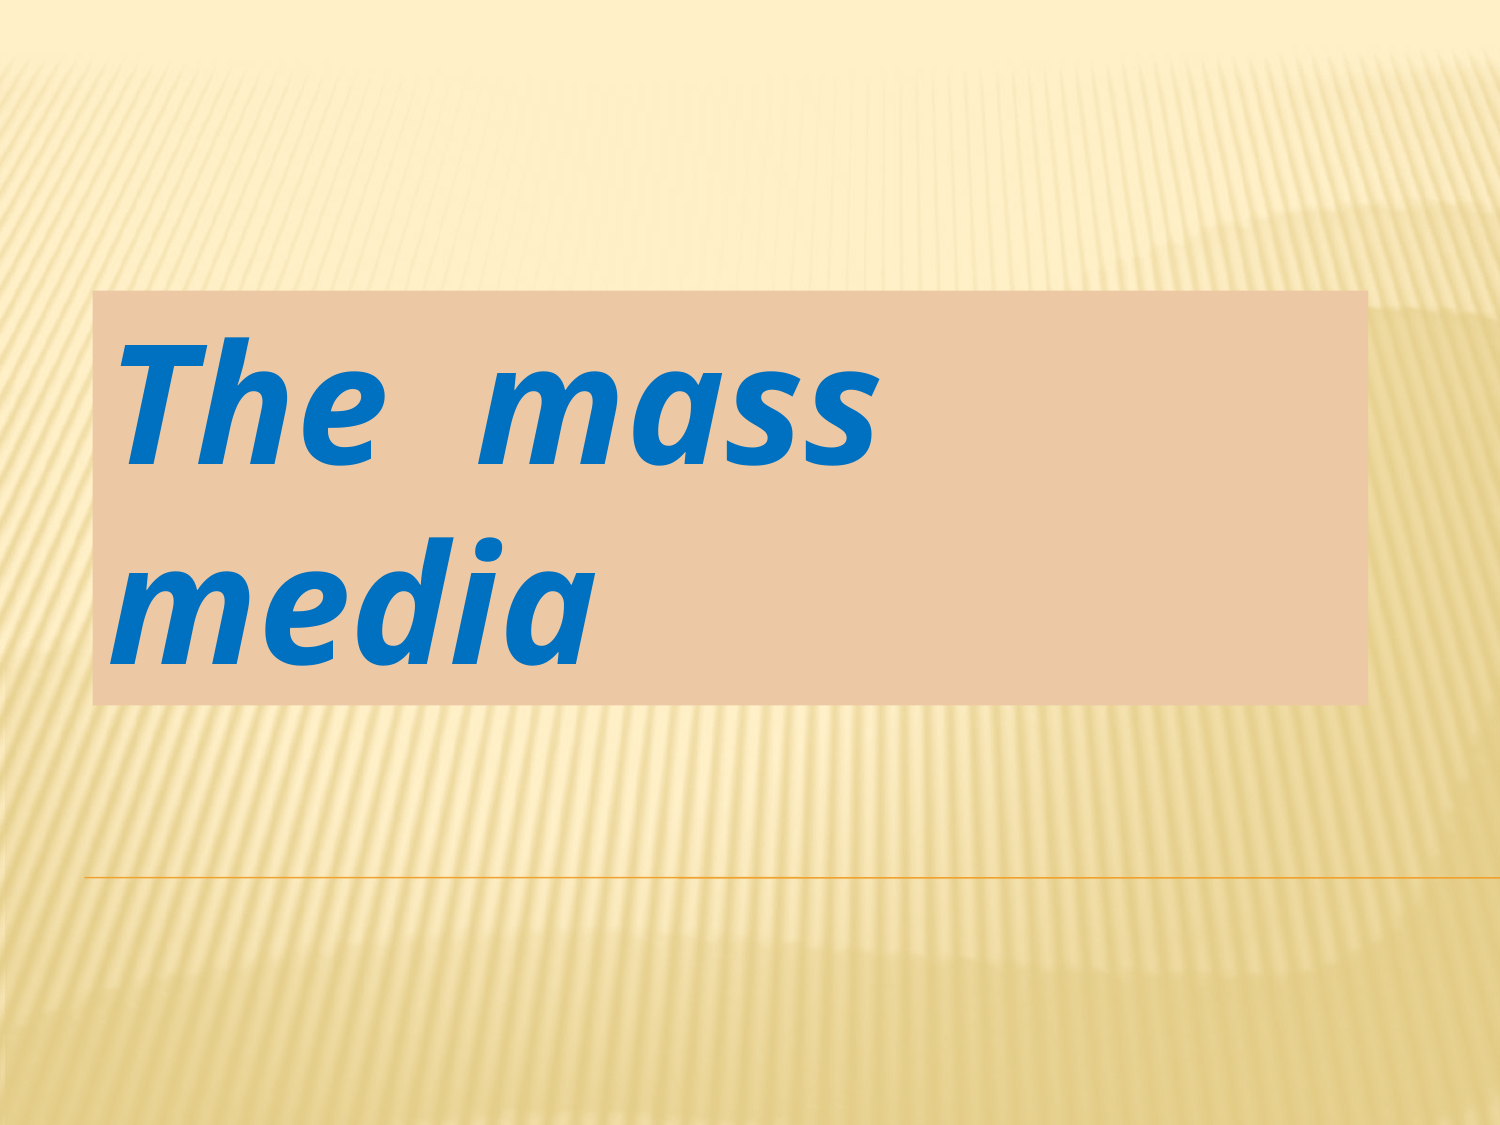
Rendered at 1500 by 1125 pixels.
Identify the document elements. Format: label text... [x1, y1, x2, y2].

text_box The mass media [92, 290, 1369, 706]
